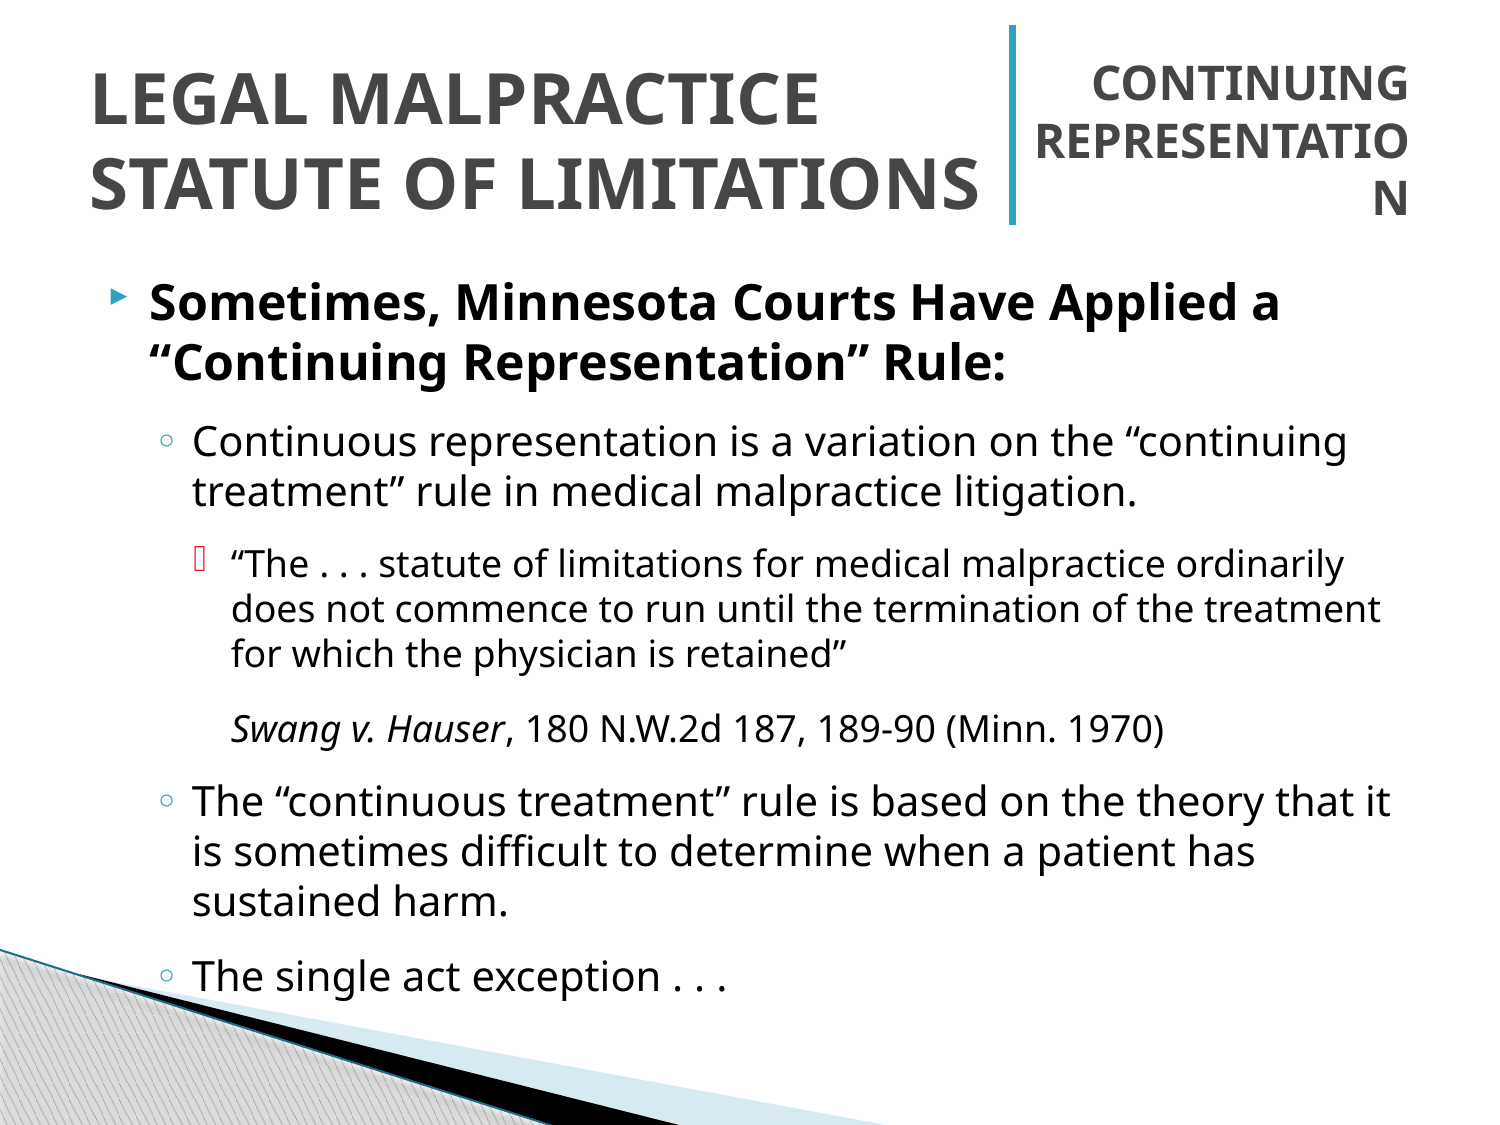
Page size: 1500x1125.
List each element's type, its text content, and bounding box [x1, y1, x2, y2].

title Legal Malpractice Statute of Limitations [74, 45, 1012, 233]
list Sometimes, Minnesota Courts Have Applied a “Continuing Representation” Rule: Continuous representation is a variation on the “continuing treatment” rule in medical malpractice litigation. “The . . . statute of limitations for medical malpractice ordinarily does not commence to run until the termination of the treatment for which the physician is retained” Swang v. Hauser, 180 N.W.2d 187, 189-90 (Minn. 1970) The “continuous treatment” rule is based on the theory that it is sometimes difficult to determine when a patient has sustained harm. The single act exception . . . [75, 262, 1425, 936]
text_box Continuing Representation [1012, 45, 1425, 233]
